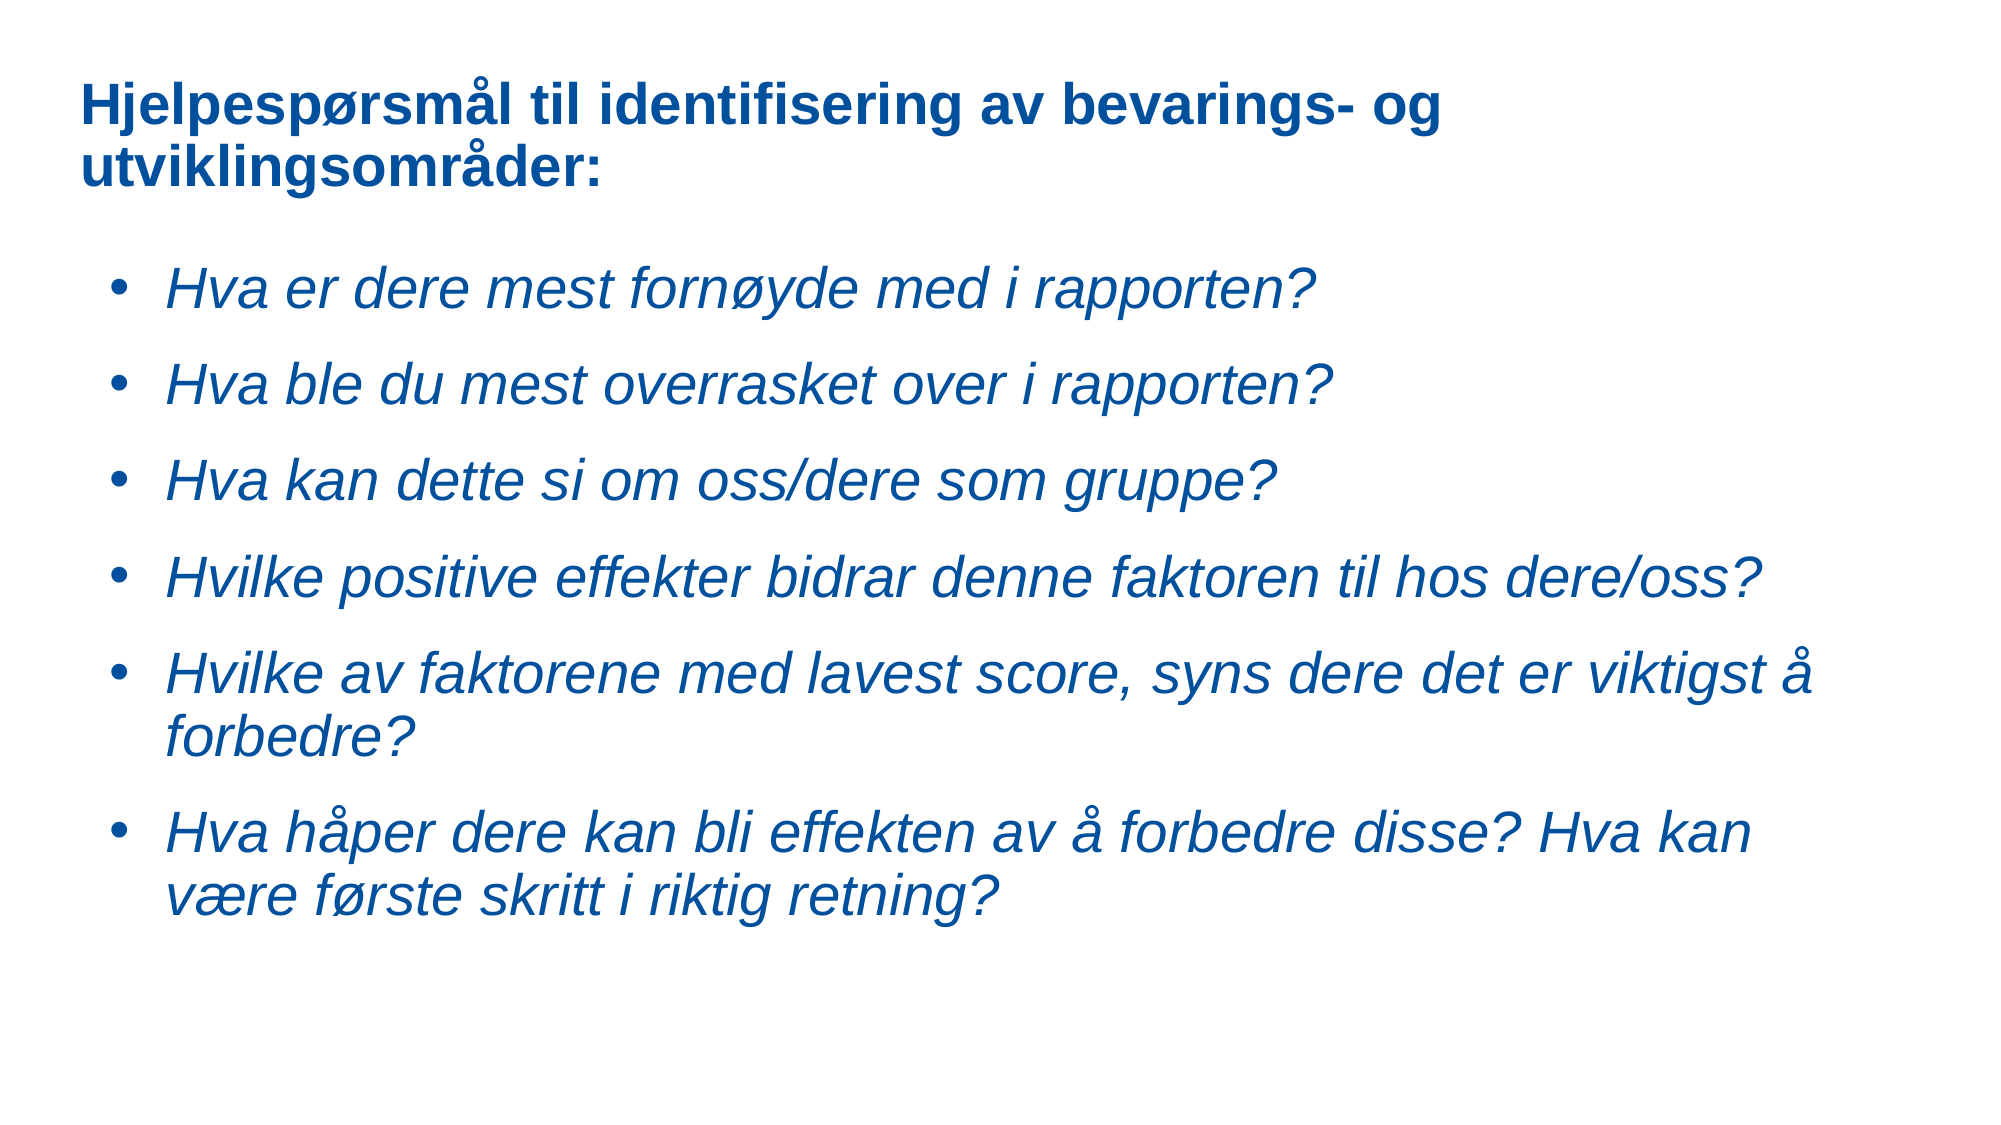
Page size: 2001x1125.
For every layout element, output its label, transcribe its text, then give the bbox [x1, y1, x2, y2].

list Hva er dere mest fornøyde med i rapporten? Hva ble du mest overrasket over i rapporten? Hva kan dette si om oss/dere som gruppe? Hvilke positive effekter bidrar denne faktoren til hos dere/oss? Hvilke av faktorene med lavest score, syns dere det er viktigst å forbedre? Hva håper dere kan bli effekten av å forbedre disse? Hva kan være første skritt i riktig retning? [94, 250, 1861, 1037]
title Hjelpespørsmål til identifisering av bevarings- og utviklingsområder: [65, 58, 1935, 216]
